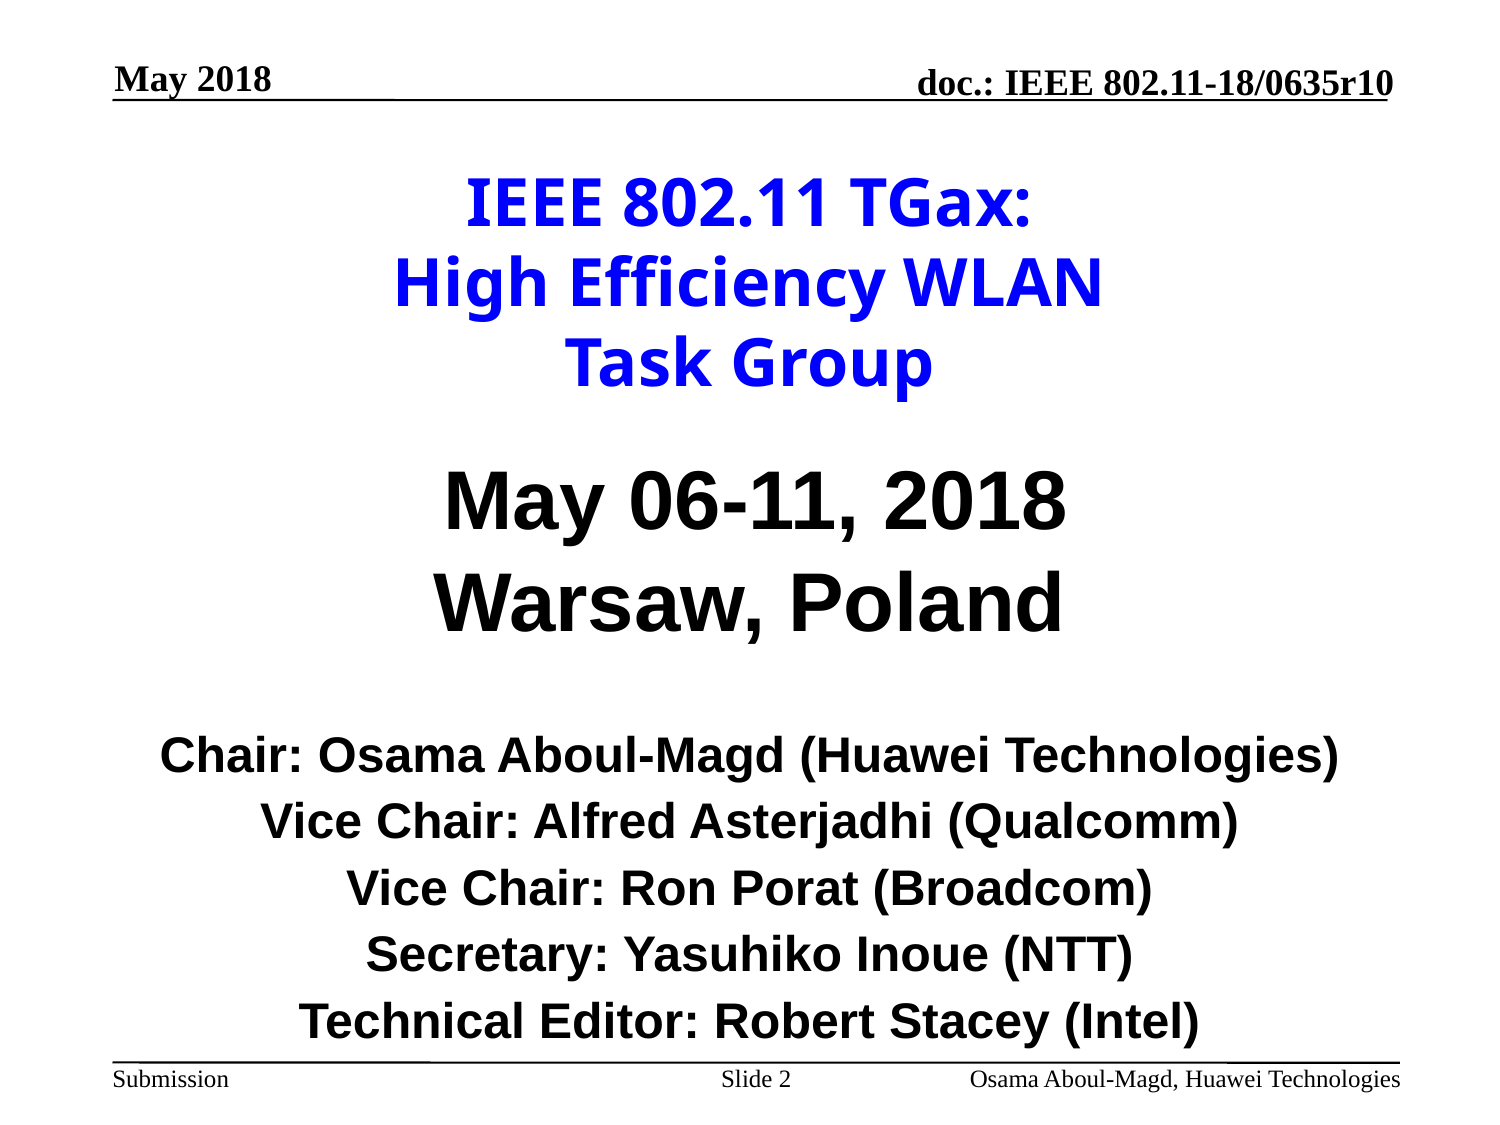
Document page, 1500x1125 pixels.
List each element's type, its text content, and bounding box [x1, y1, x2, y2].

footer Osama Aboul-Magd, Huawei Technologies [878, 1061, 1402, 1093]
slide_number Slide 2 [712, 1061, 800, 1123]
title IEEE 802.11 TGax: High Efficiency WLAN Task Group [112, 112, 1388, 288]
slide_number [114, 54, 423, 100]
list May 06-11, 2018 Warsaw, Poland Chair: Osama Aboul-Magd (Huawei Technologies) Vice Chair: Alfred Asterjadhi (Qualcomm) Vice Chair: Ron Porat (Broadcom) Secretary: Yasuhiko Inoue (NTT) Technical Editor: Robert Stacey (Intel) [112, 449, 1388, 938]
